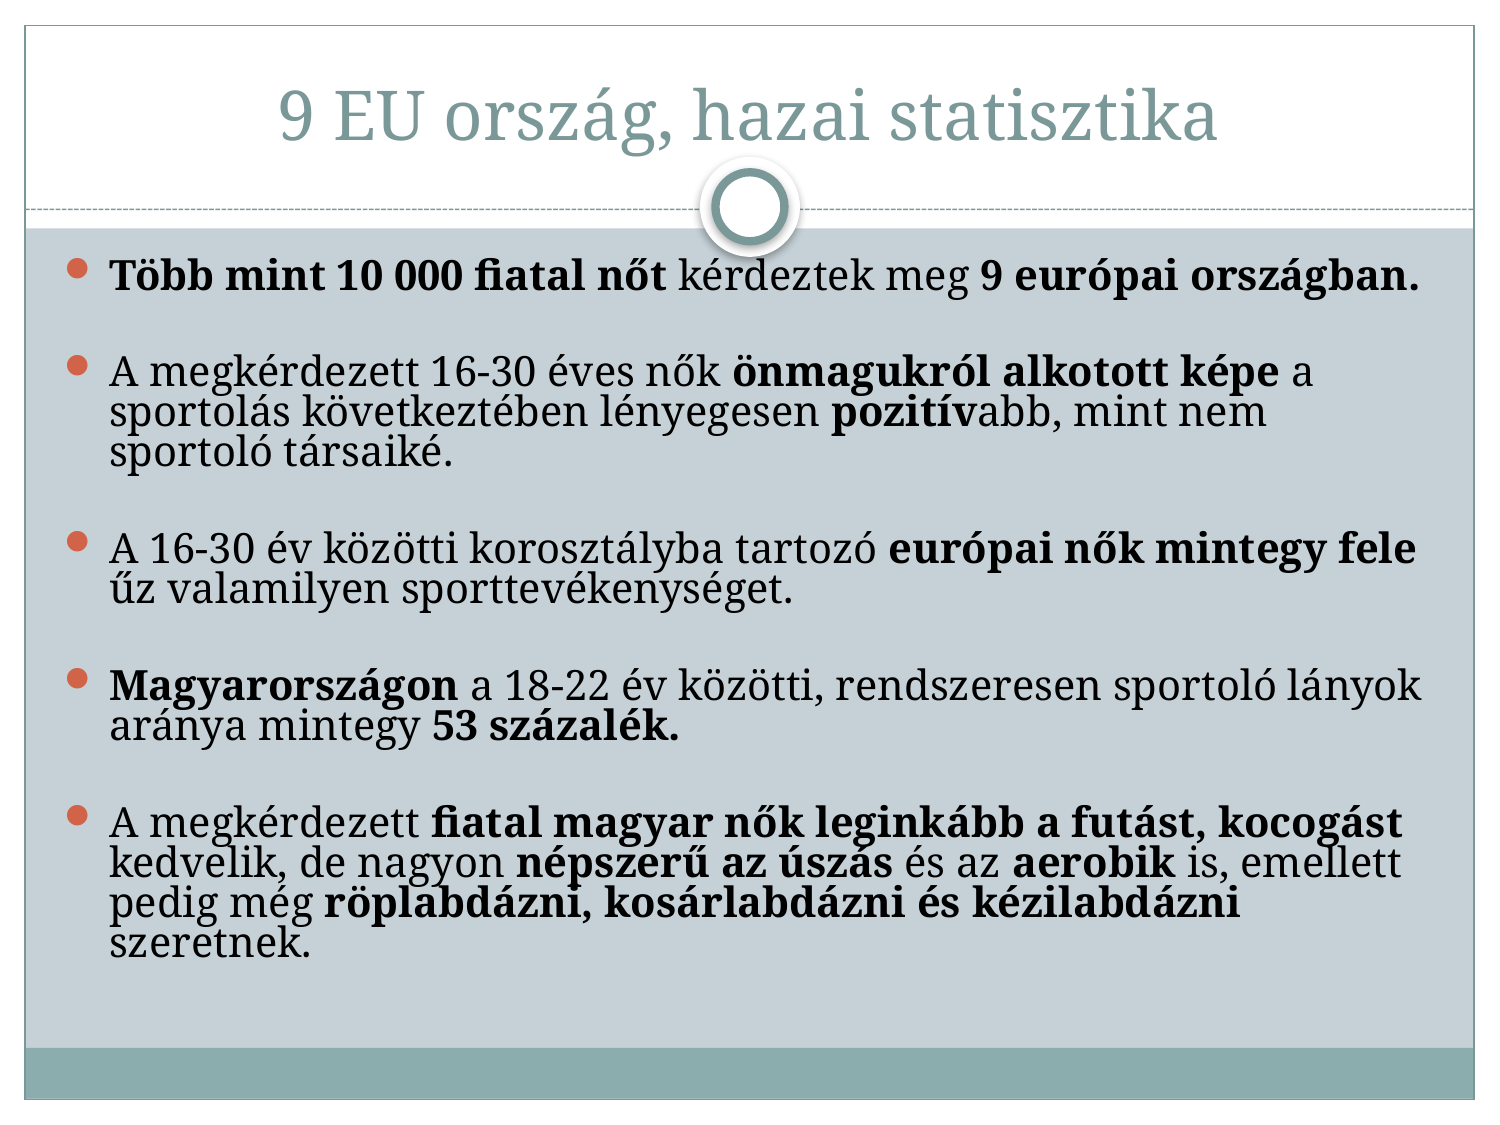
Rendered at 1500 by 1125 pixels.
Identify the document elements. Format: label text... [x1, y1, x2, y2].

list Több mint 10 000 fiatal nőt kérdeztek meg 9 európai országban. A megkérdezett 16-30 éves nők önmagukról alkotott képe a sportolás következtében lényegesen pozitívabb, mint nem sportoló társaiké. A 16-30 év közötti korosztályba tartozó európai nők mintegy fele űz valamilyen sporttevékenységet. Magyarországon a 18-22 év közötti, rendszeresen sportoló lányok aránya mintegy 53 százalék. A megkérdezett fiatal magyar nők leginkább a futást, kocogást kedvelik, de nagyon népszerű az úszás és az aerobik is, emellett pedig még röplabdázni, kosárlabdázni és kézilabdázni szeretnek. [49, 250, 1445, 1001]
title 9 EU ország, hazai statisztika [49, 37, 1450, 162]
